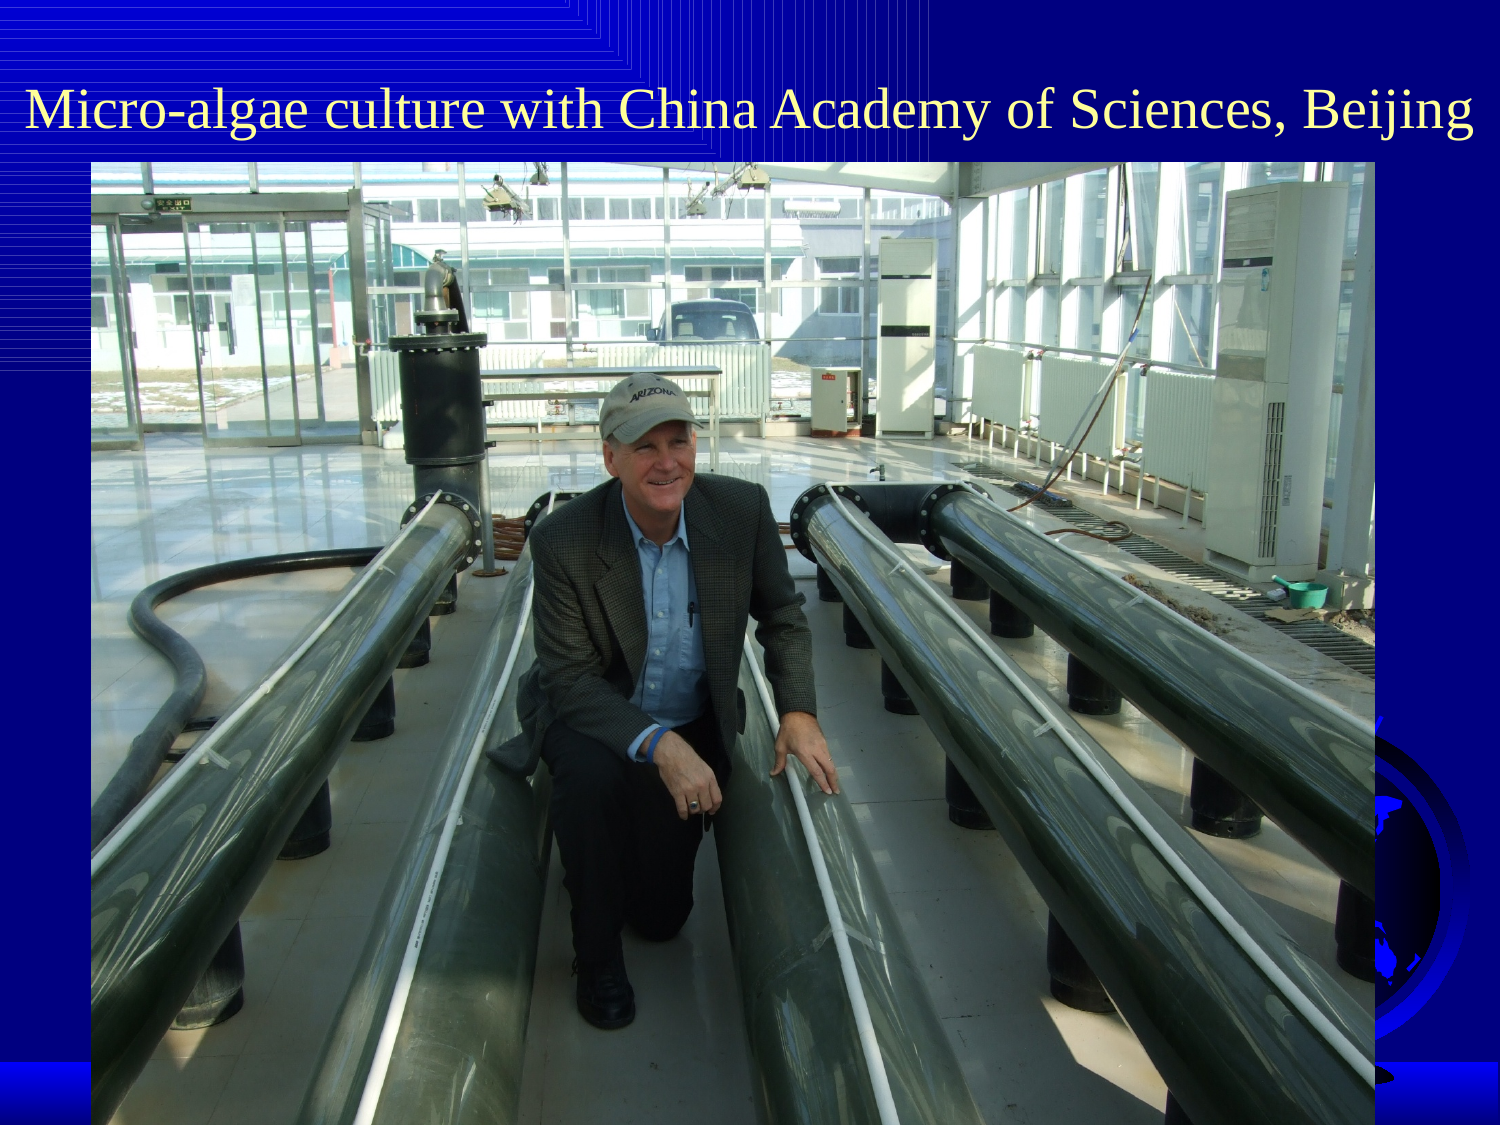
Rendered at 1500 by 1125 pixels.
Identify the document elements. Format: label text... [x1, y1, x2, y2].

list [91, 162, 1376, 1125]
title Micro-algae culture with China Academy of Sciences, Beijing [0, 46, 1500, 163]
